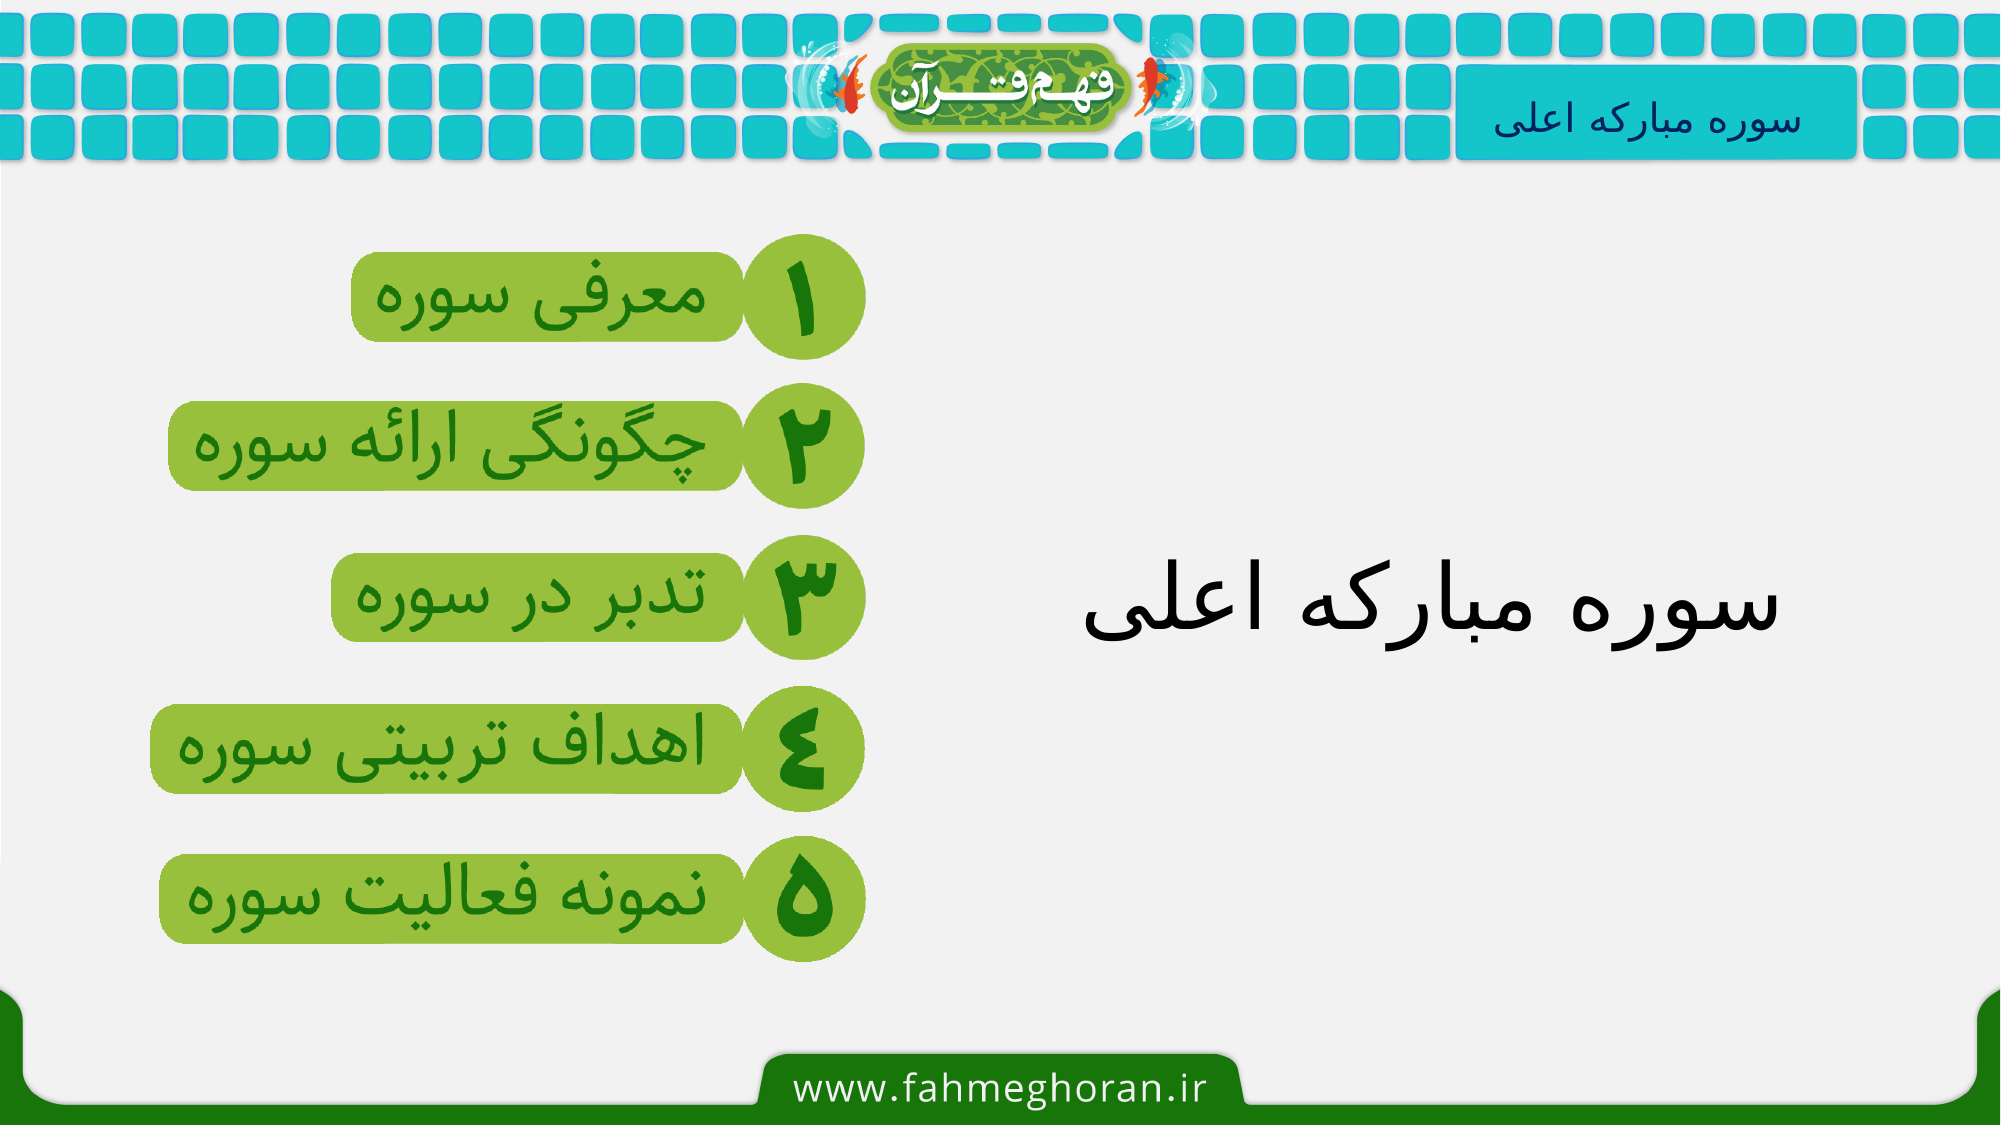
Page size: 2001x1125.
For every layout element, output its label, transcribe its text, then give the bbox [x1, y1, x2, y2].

picture [0, 0, 2001, 1125]
title سوره مبارکه اعلی [866, 446, 2000, 657]
text_box سوره مبارکه اعلی [1450, 62, 1859, 150]
